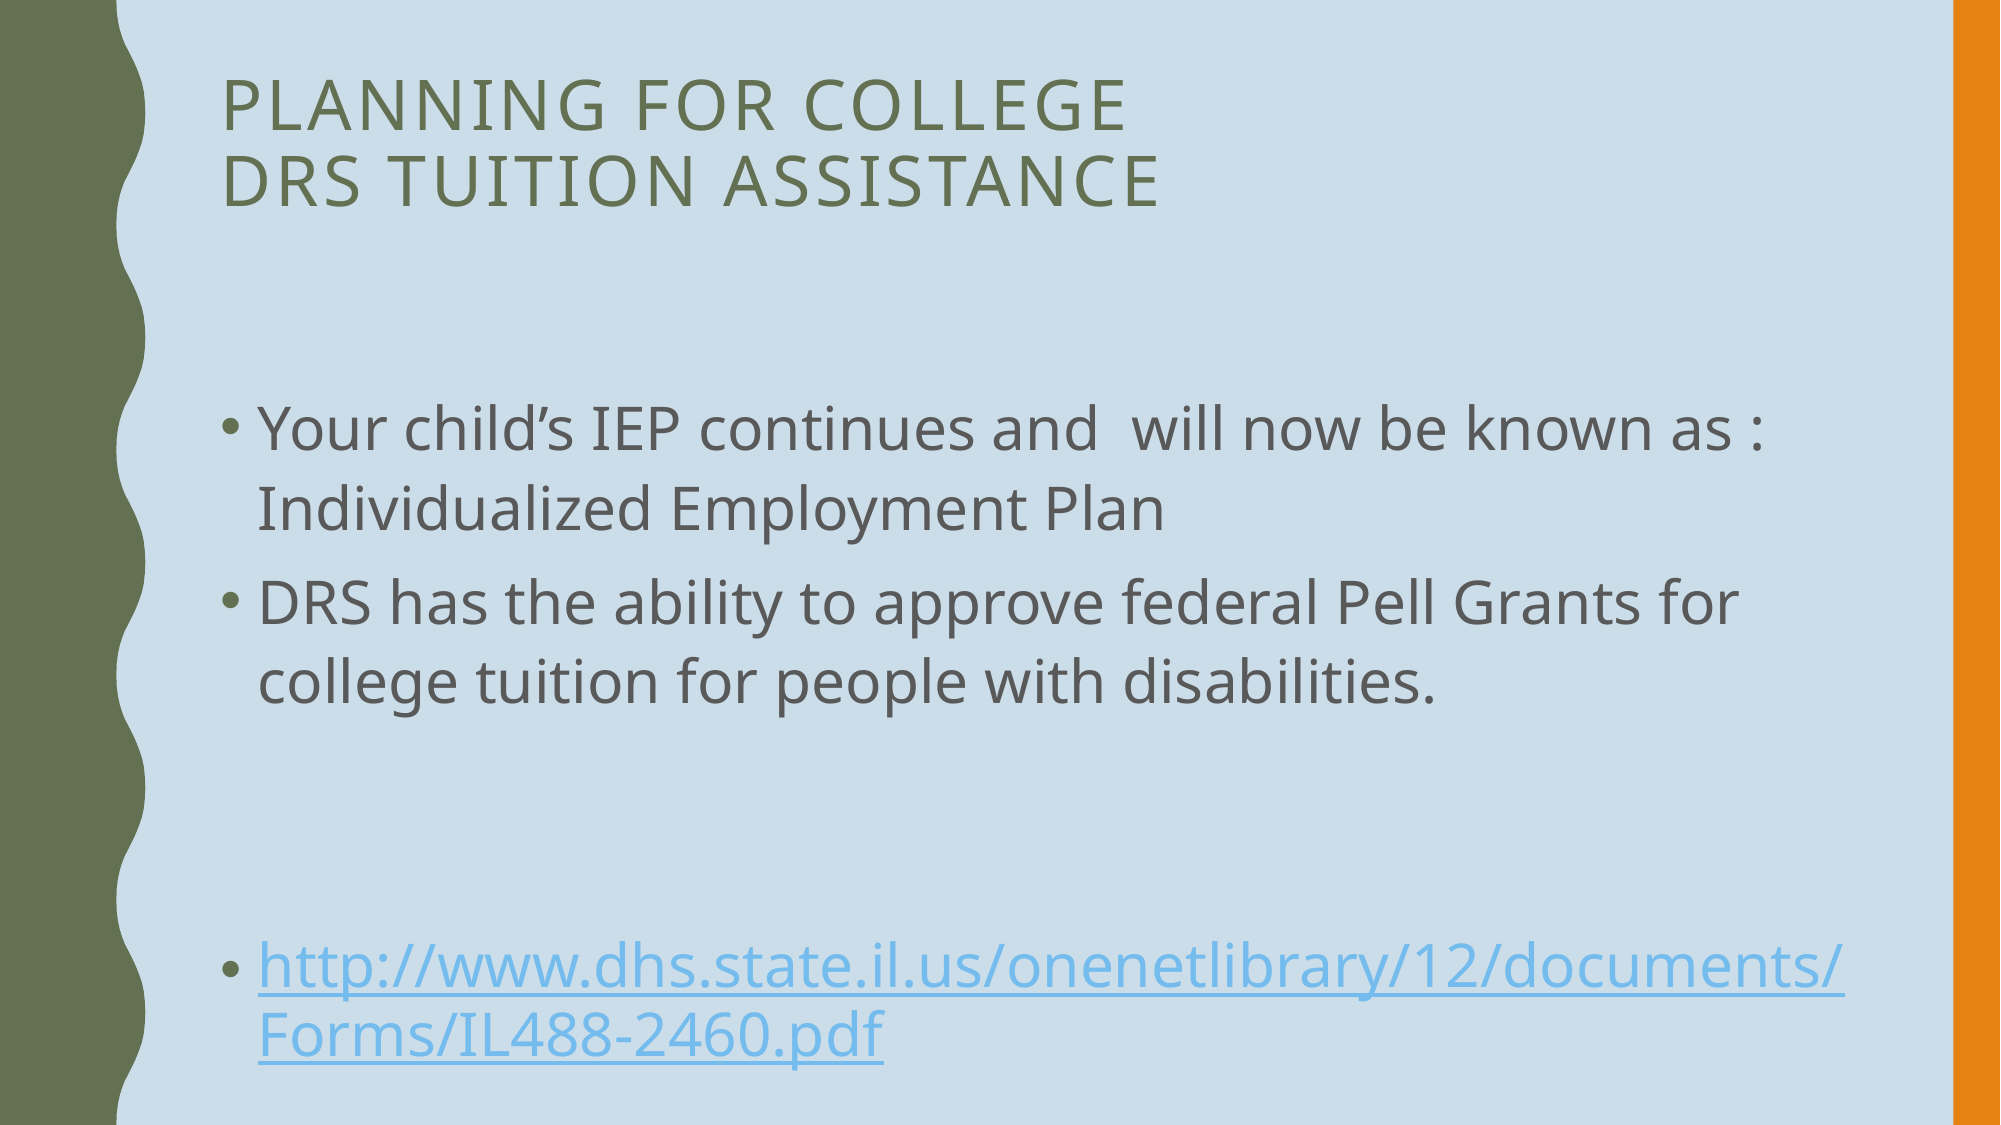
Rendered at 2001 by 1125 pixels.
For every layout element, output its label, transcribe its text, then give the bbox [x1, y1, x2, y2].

title Planning for college DRS Tuition Assistance [205, 62, 1875, 308]
list Your child’s IEP continues and will now be known as : Individualized Employment Plan DRS has the ability to approve federal Pell Grants for college tuition for people with disabilities. http://www.dhs.state.il.us/onenetlibrary/12/documents/Forms/IL488-2460.pdf [205, 375, 1875, 1125]
